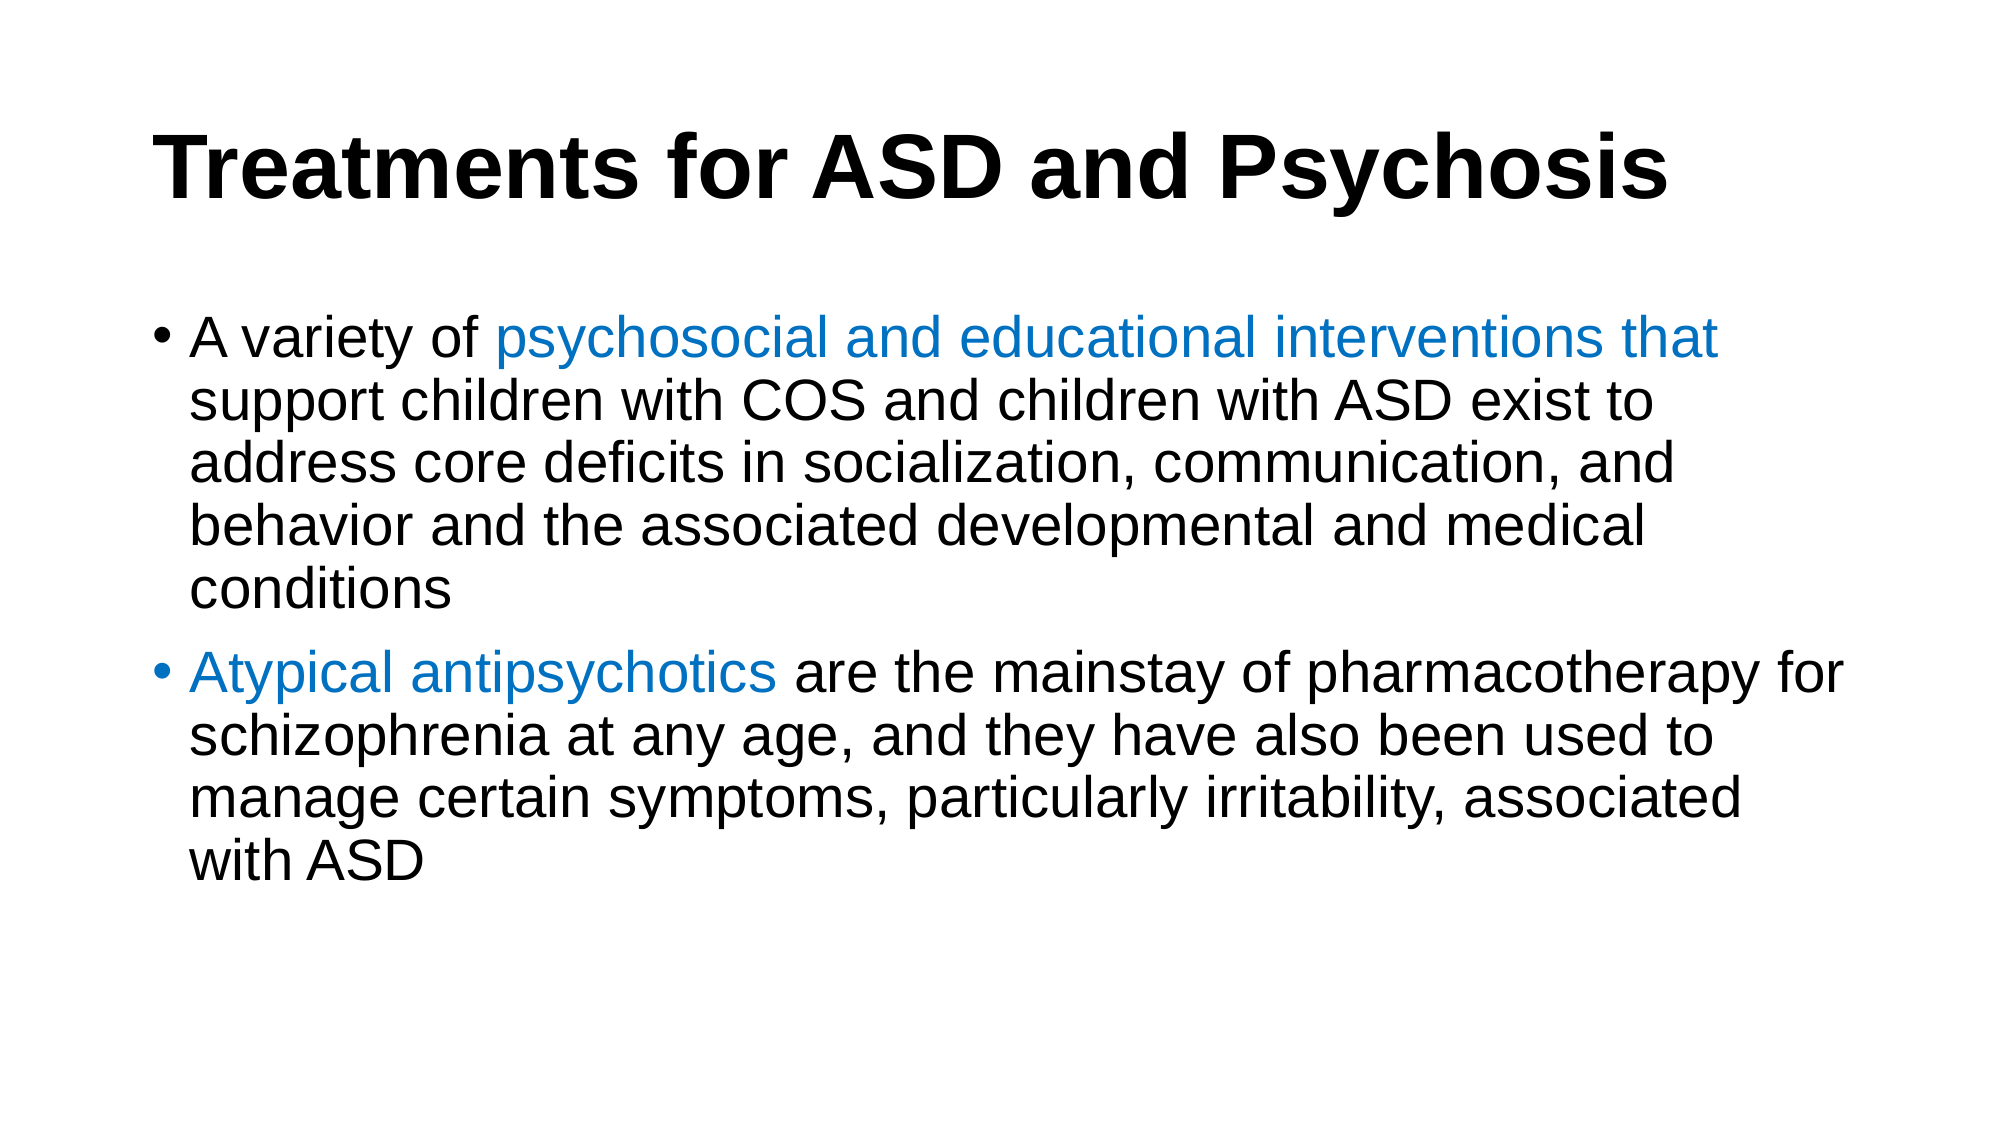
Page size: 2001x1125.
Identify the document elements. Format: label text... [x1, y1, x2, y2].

list A variety of psychosocial and educational interventions that support children with COS and children with ASD exist to address core deficits in socialization, communication, and behavior and the associated developmental and medical conditions Atypical antipsychotics are the mainstay of pharmacotherapy for schizophrenia at any age, and they have also been used to manage certain symptoms, particularly irritability, associated with ASD [137, 299, 1863, 1014]
title Treatments for ASD and Psychosis [137, 59, 1863, 278]
